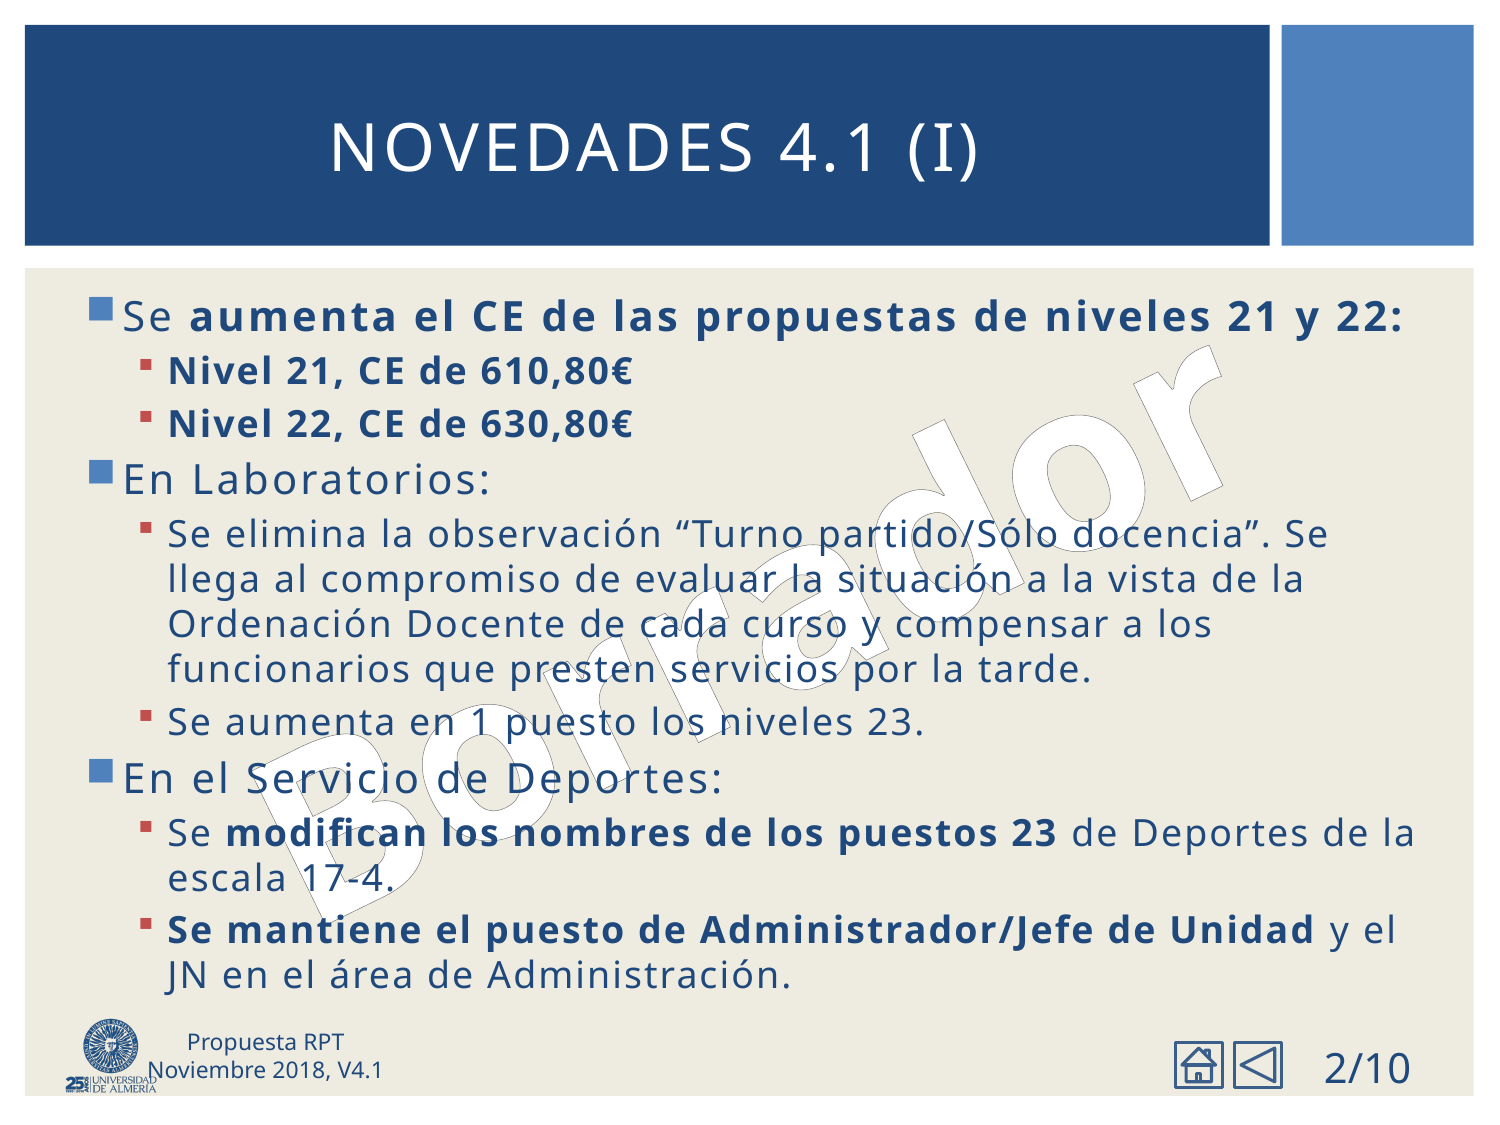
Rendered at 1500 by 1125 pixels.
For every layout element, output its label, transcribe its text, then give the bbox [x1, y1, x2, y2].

list Se aumenta el CE de las propuestas de niveles 21 y 22: Nivel 21, CE de 610,80€ Nivel 22, CE de 630,80€ En Laboratorios: Se elimina la observación “Turno partido/Sólo docencia”. Se llega al compromiso de evaluar la situación a la vista de la Ordenación Docente de cada curso y compensar a los funcionarios que presten servicios por la tarde. Se aumenta en 1 puesto los niveles 23. En el Servicio de Deportes: Se modifican los nombres de los puestos 23 de Deportes de la escala 17-4. Se mantiene el puesto de Administrador/Jefe de Unidad y el JN en el área de Administración. [62, 281, 1442, 1059]
slide_number Propuesta RPT Noviembre 2018, V4.1 [123, 1035, 408, 1076]
title Novedades 4.1 (I) [62, 58, 1247, 232]
picture [59, 1011, 163, 1100]
